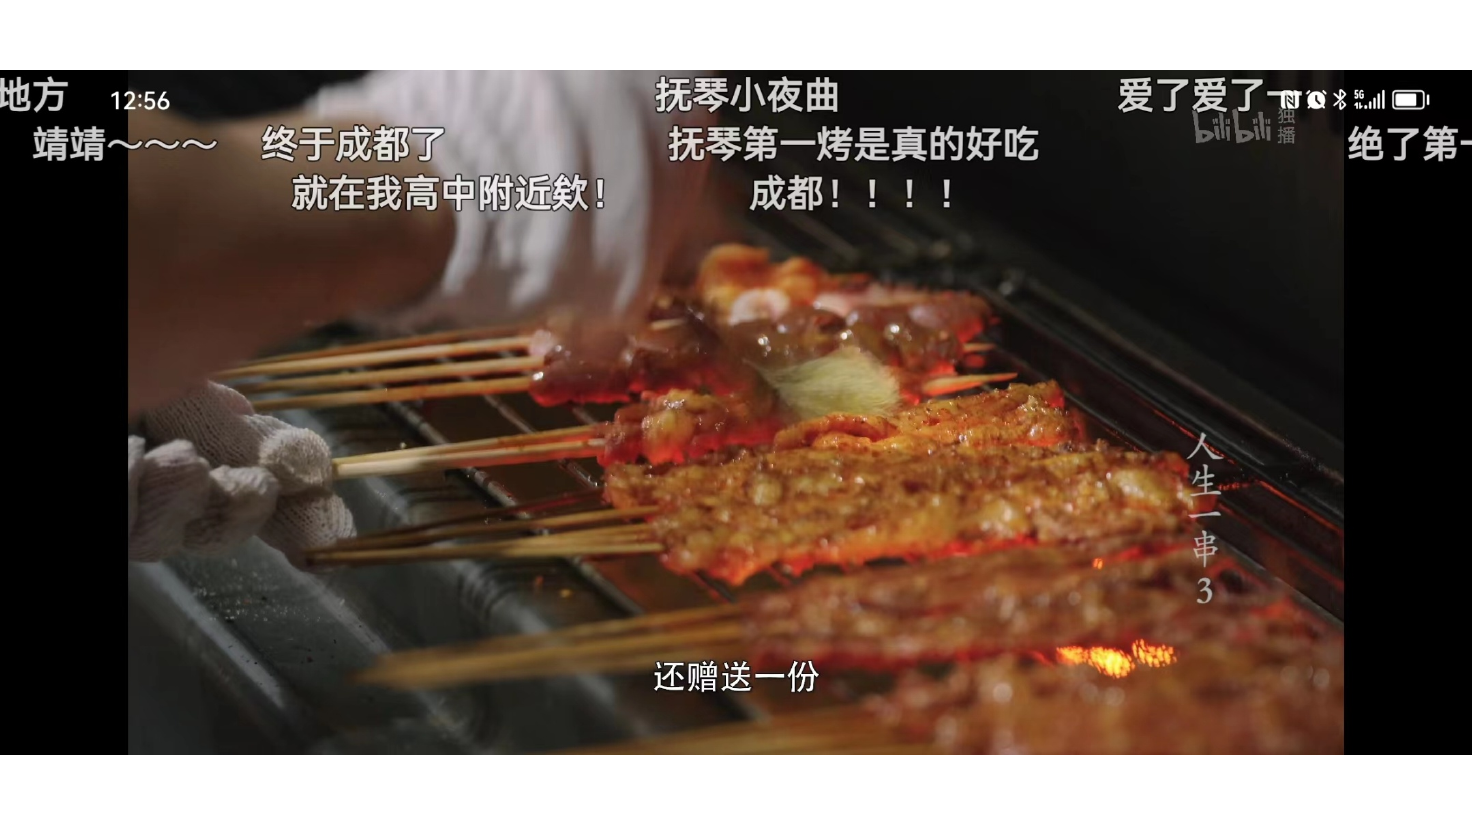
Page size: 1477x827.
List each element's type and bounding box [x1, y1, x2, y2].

picture [0, 70, 1472, 755]
